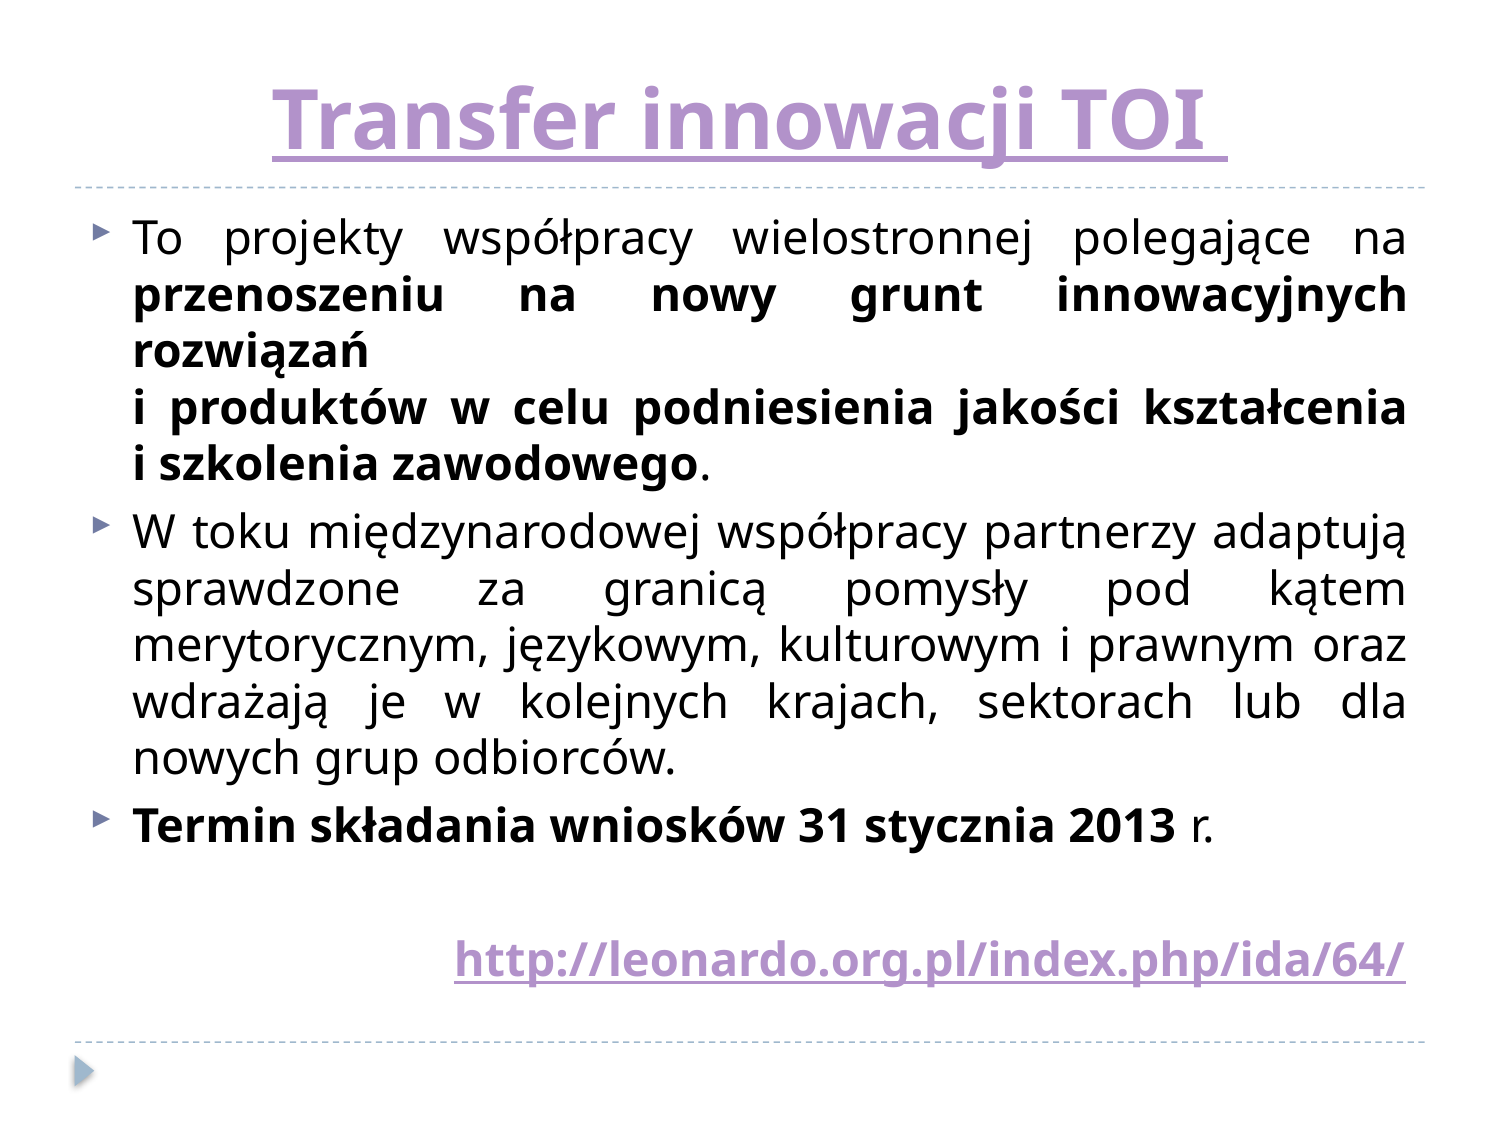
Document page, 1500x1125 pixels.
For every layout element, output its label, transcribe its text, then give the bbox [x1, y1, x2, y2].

title Transfer innowacji TOI [75, 24, 1425, 188]
list To projekty współpracy wielostronnej polegające na przenoszeniu na nowy grunt innowacyjnych rozwiązań i produktów w celu podniesienia jakości kształcenia i szkolenia zawodowego. W toku międzynarodowej współpracy partnerzy adaptują sprawdzone za granicą pomysły pod kątem merytorycznym, językowym, kulturowym i prawnym oraz wdrażają je w kolejnych krajach, sektorach lub dla nowych grup odbiorców. Termin składania wniosków 31 stycznia 2013 r. http://leonardo.org.pl/index.php/ida/64/ [75, 200, 1425, 1010]
